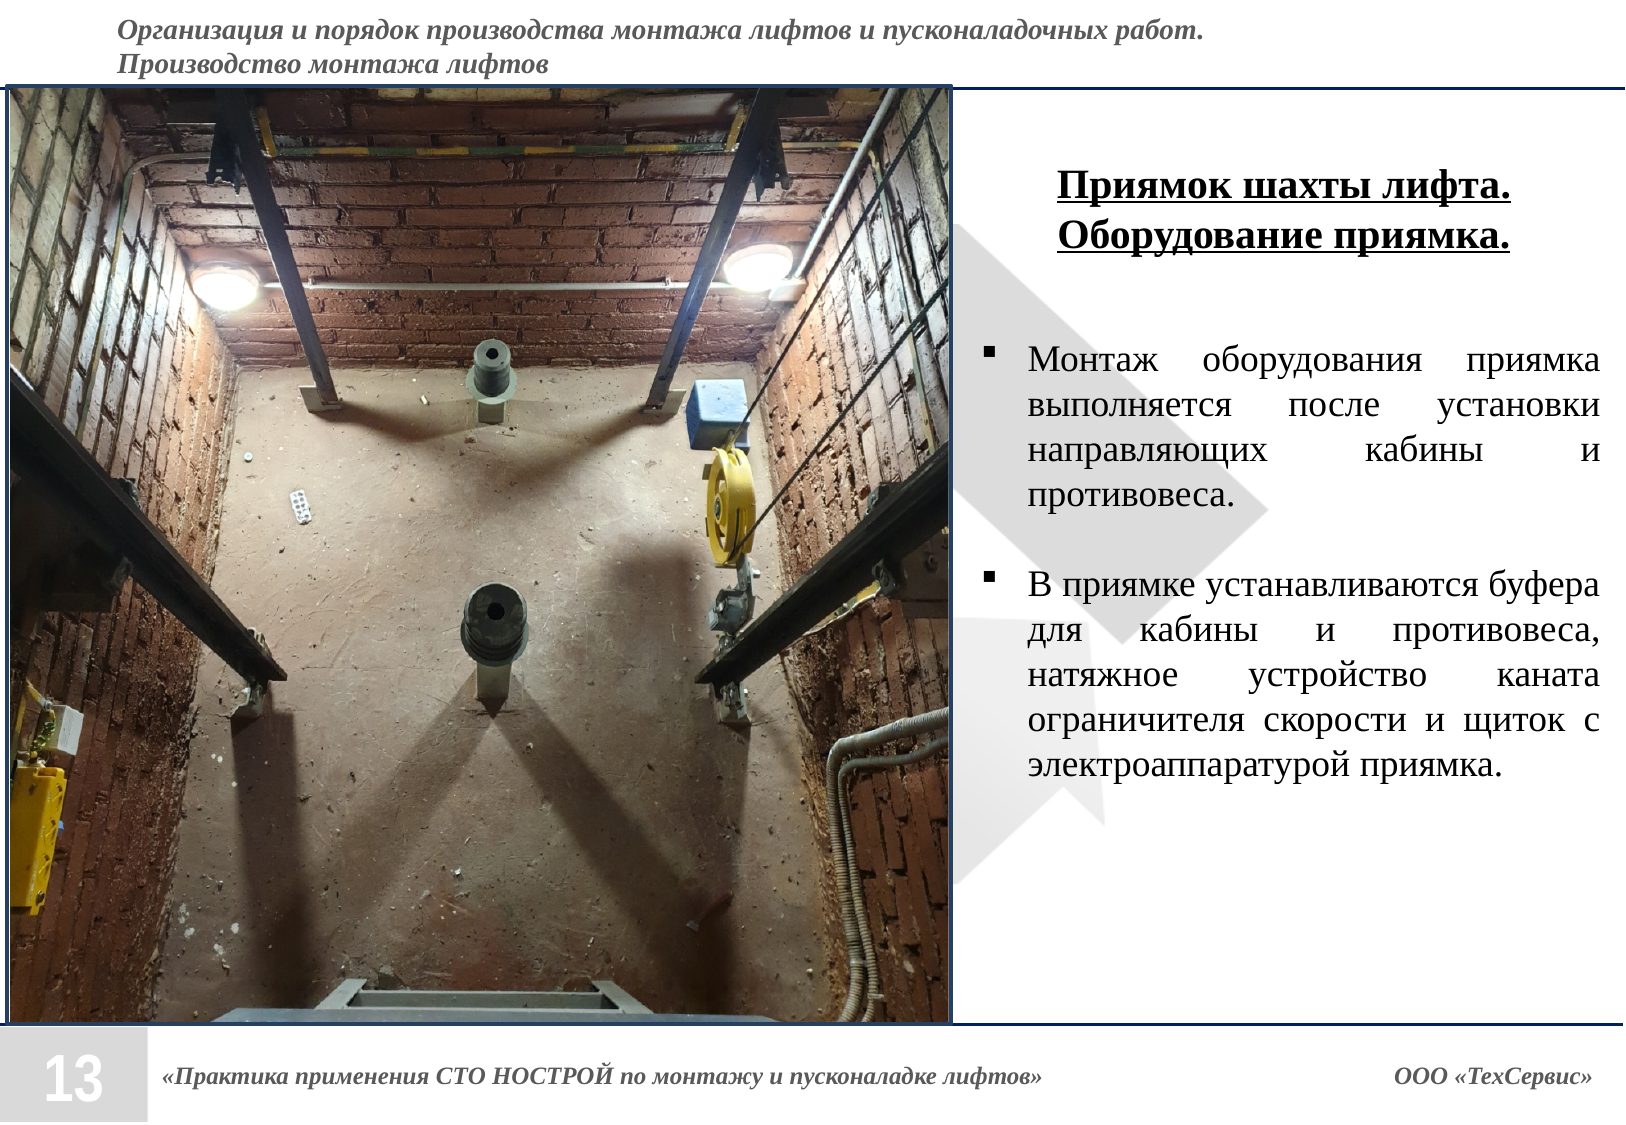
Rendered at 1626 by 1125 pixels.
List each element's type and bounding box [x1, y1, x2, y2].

text_box [0, 2, 1625, 1124]
